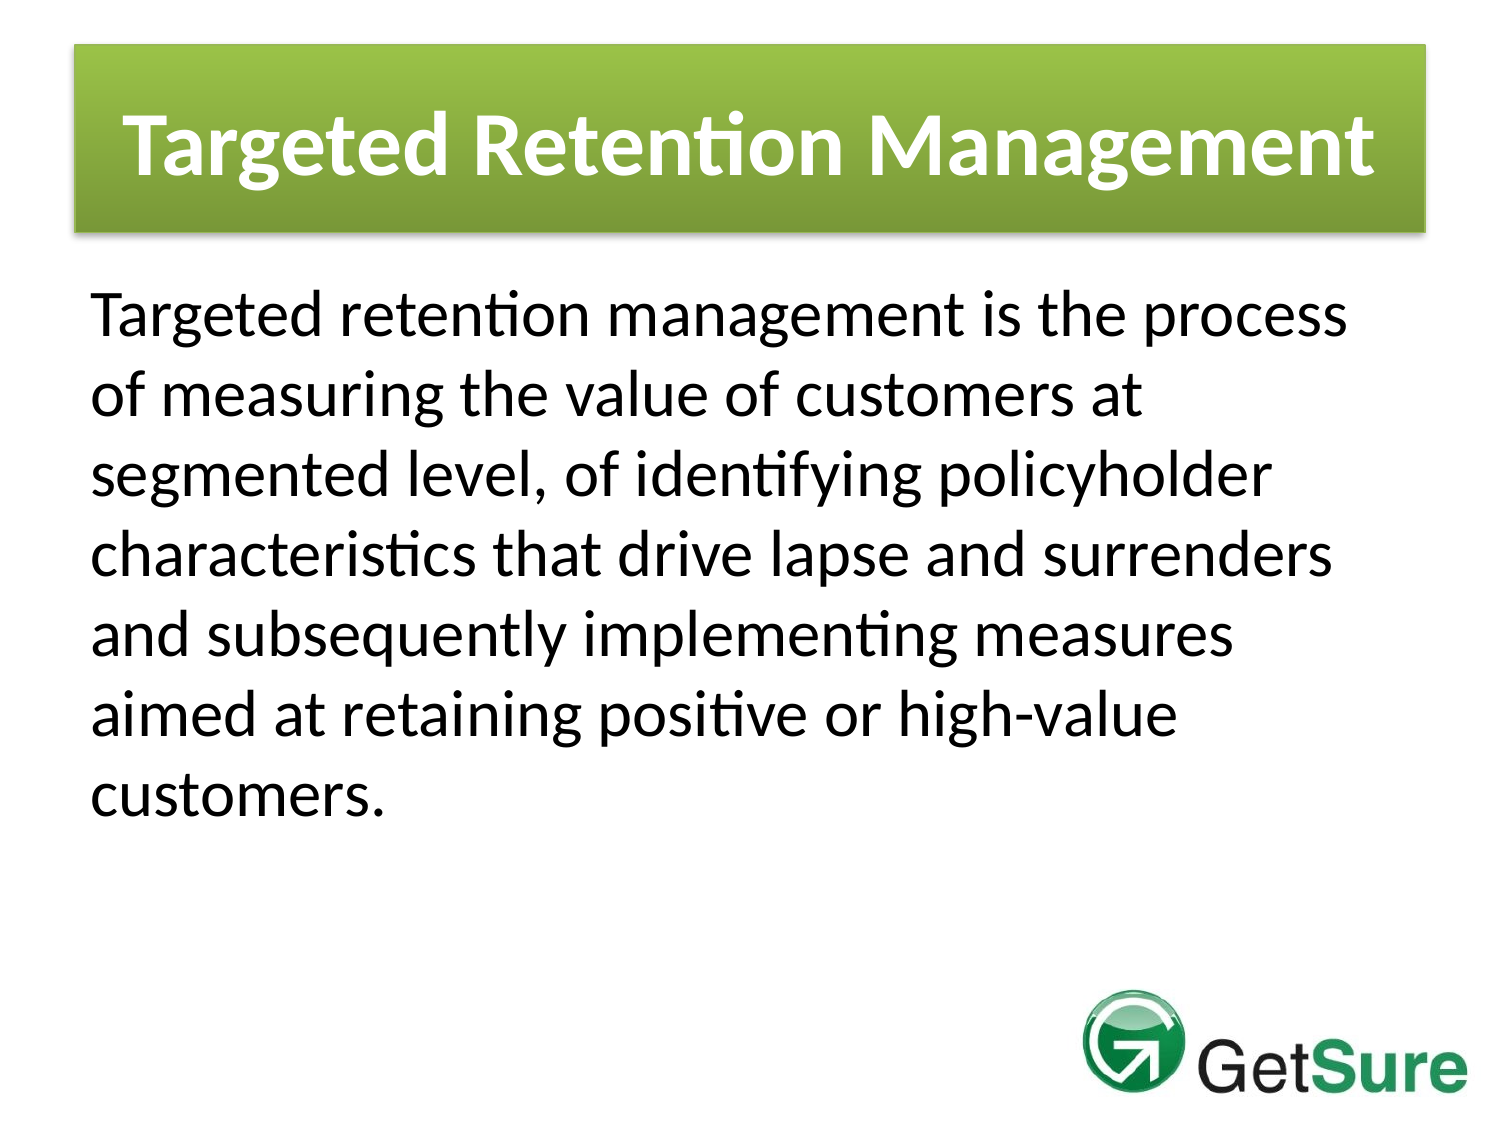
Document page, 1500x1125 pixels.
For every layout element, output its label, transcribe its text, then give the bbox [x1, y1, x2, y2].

picture [1062, 974, 1500, 1125]
list Targeted retention management is the process of measuring the value of customers at segmented level, of identifying policyholder characteristics that drive lapse and surrenders and subsequently implementing measures aimed at retaining positive or high-value customers. [75, 262, 1425, 1005]
title Targeted Retention Management [74, 44, 1426, 233]
